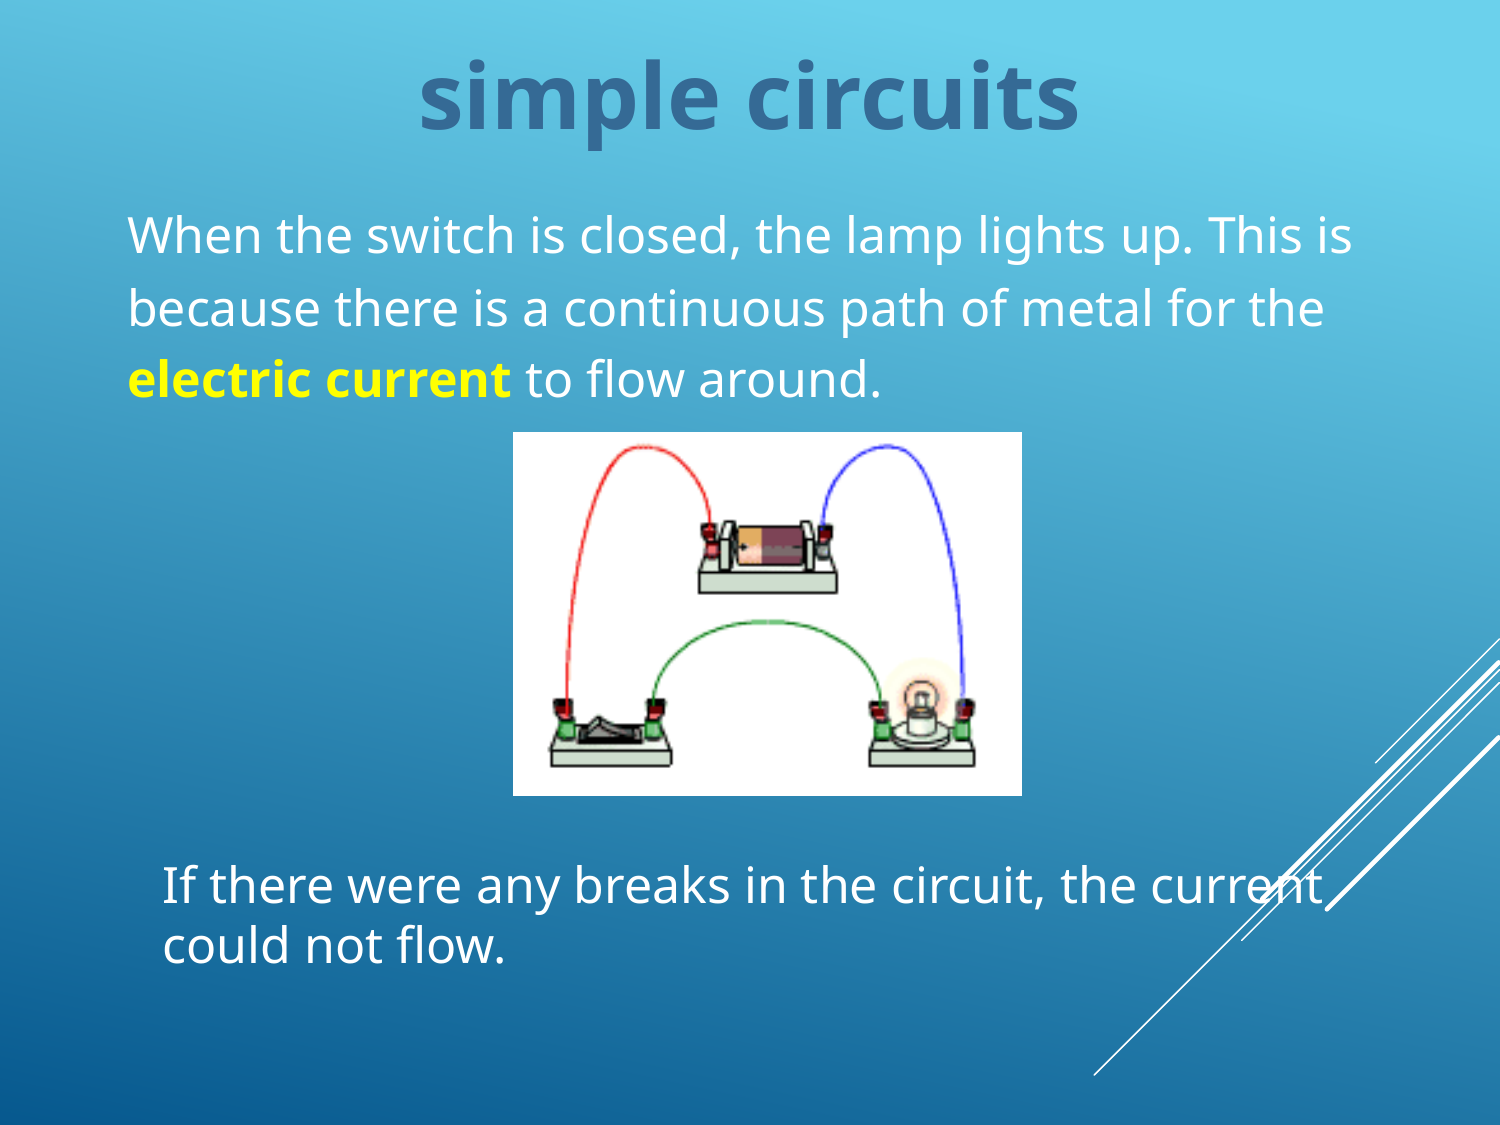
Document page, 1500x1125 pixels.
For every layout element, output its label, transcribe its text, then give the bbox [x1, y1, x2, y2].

text_box When the switch is closed, the lamp lights up. This is because there is a continuous path of metal for the electric current to flow around. [112, 184, 1424, 416]
picture [513, 432, 1023, 797]
text_box simple circuits [0, 30, 1500, 156]
text_box If there were any breaks in the circuit, the current could not flow. [147, 846, 1388, 981]
